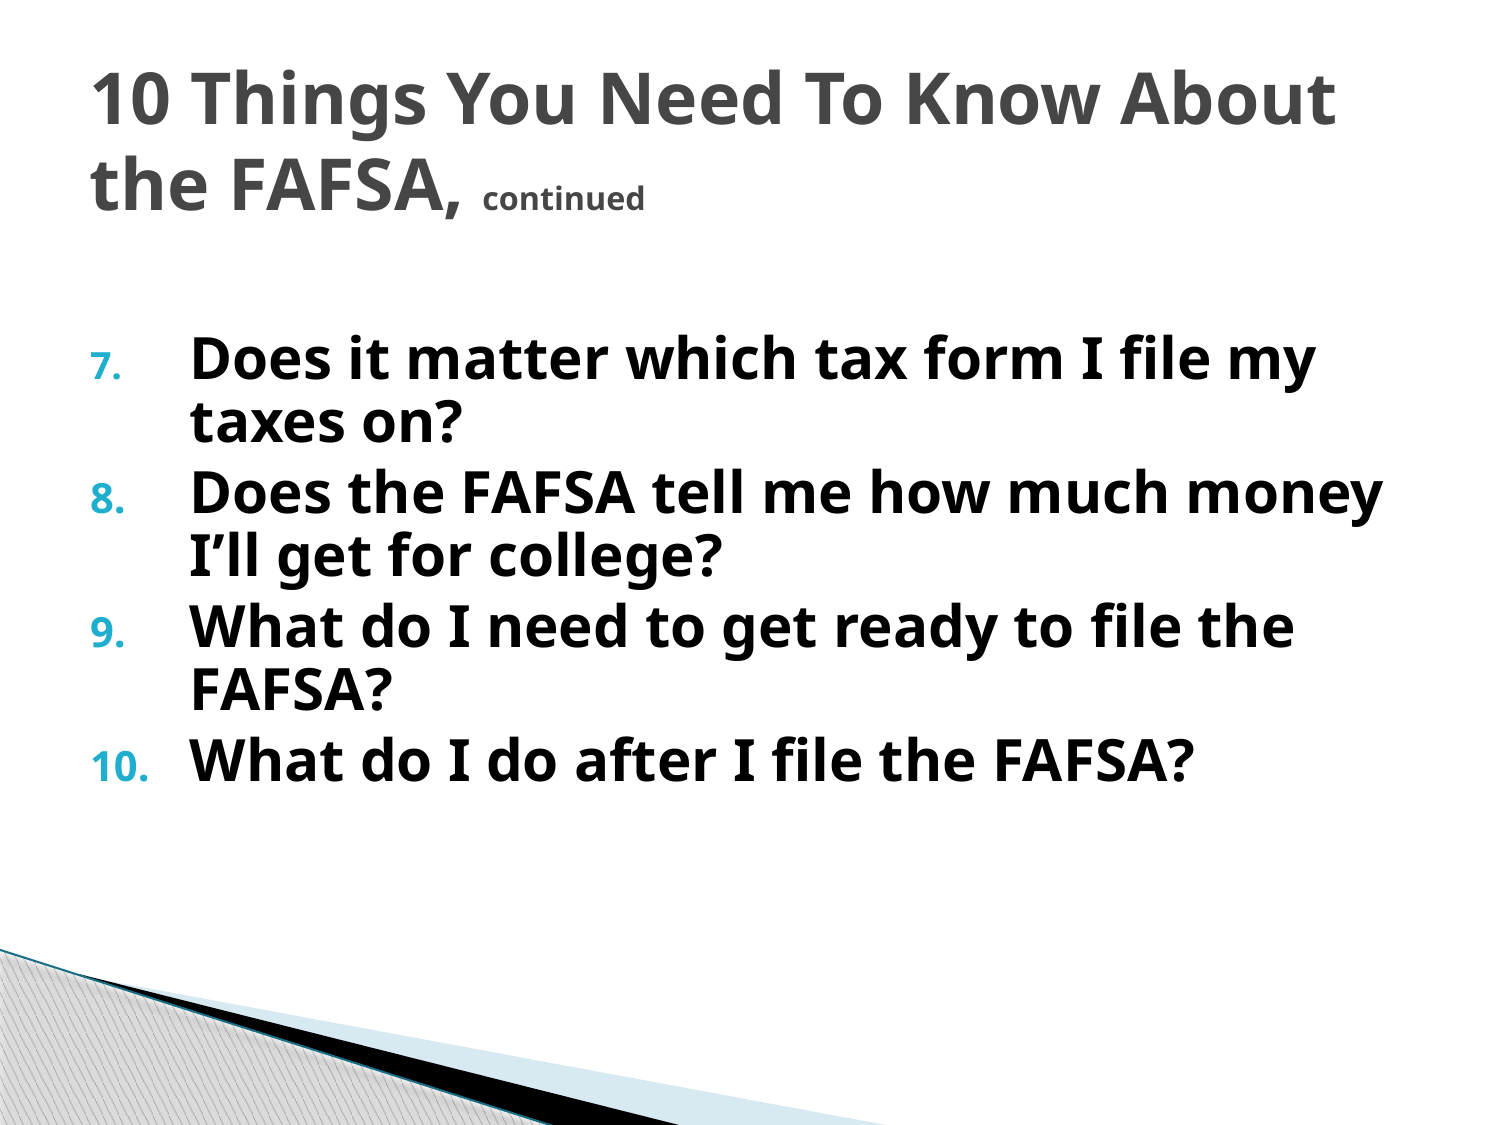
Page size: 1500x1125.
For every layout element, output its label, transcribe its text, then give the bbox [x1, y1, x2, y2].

list 7. Does it matter which tax form I file my taxes on? 8. Does the FAFSA tell me how much money I’ll get for college? 9. What do I need to get ready to file the FAFSA? 10. What do I do after I file the FAFSA? [74, 242, 1426, 986]
title 10 Things You Need To Know About the FAFSA, continued [75, 45, 1425, 233]
